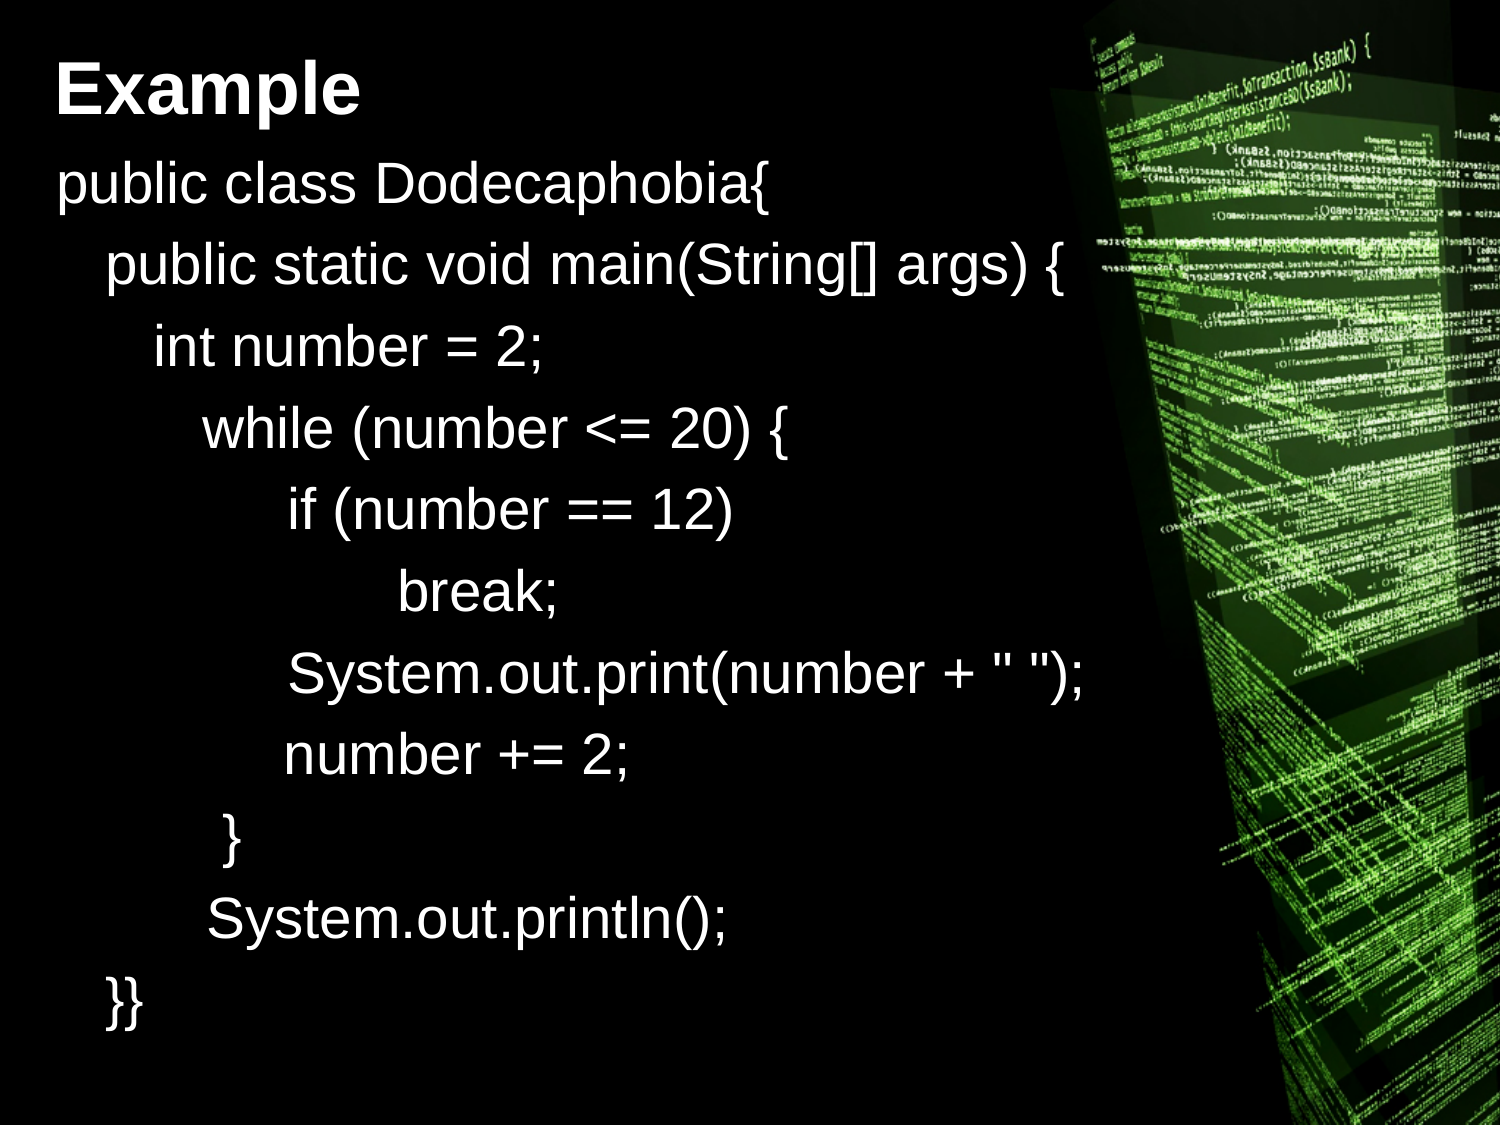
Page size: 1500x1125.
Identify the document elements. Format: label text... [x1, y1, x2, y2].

list public class Dodecaphobia{ public static void main(String[] args) { int number = 2; while (number <= 20) { if (number == 12) break; System.out.print(number + " "); number += 2; } System.out.println(); }} [41, 136, 1330, 1107]
picture [0, 0, 1500, 1125]
title Example [39, 42, 1186, 127]
